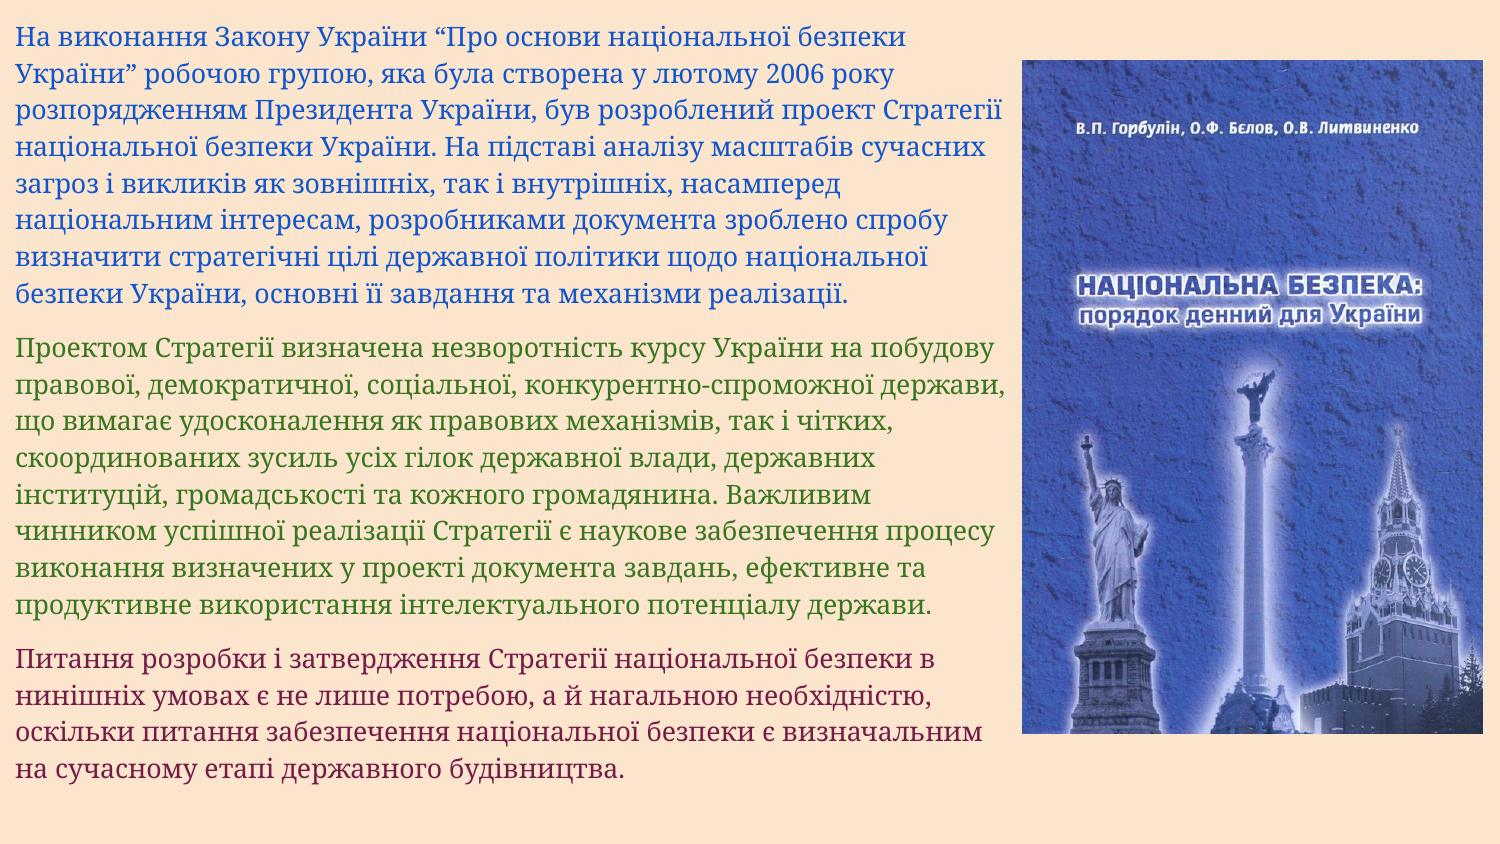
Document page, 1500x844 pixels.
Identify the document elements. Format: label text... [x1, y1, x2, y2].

list На виконання Закону України “Про основи національної безпеки України” робочою групою, яка була створена у лютому 2006 року розпорядженням Президента України, був розроблений проект Стратегії національної безпеки України. На підставі аналізу масштабів сучасних загроз і викликів як зовнішніх, так і внутрішніх, насамперед національним інтересам, розробниками документа зроблено спробу визначити стратегічні цілі державної політики щодо національної безпеки України, основні її завдання та механізми реалізації. Проектом Стратегії визначена незворотність курсу України на побудову правової, демократичної, соціальної, конкурентно-спроможної держави, що вимагає удосконалення як правових механізмів, так і чітких, скоординованих зусиль усіх гілок державної влади, державних інституцій, громадськості та кожного громадянина. Важливим чинником успішної реалізації Стратегії є наукове забезпечення процесу виконання визначених у проекті документа завдань, ефективне та продуктивне використання інтелектуального потенціалу держави. Питання розробки і затвердження Стратегії національної безпеки в нинішніх умовах є не лише потребою, а й нагальною необхідністю, оскільки питання забезпечення національної безпеки є визначальним на сучасному етапі державного будівництва. [0, 0, 1023, 844]
picture [1022, 59, 1484, 734]
